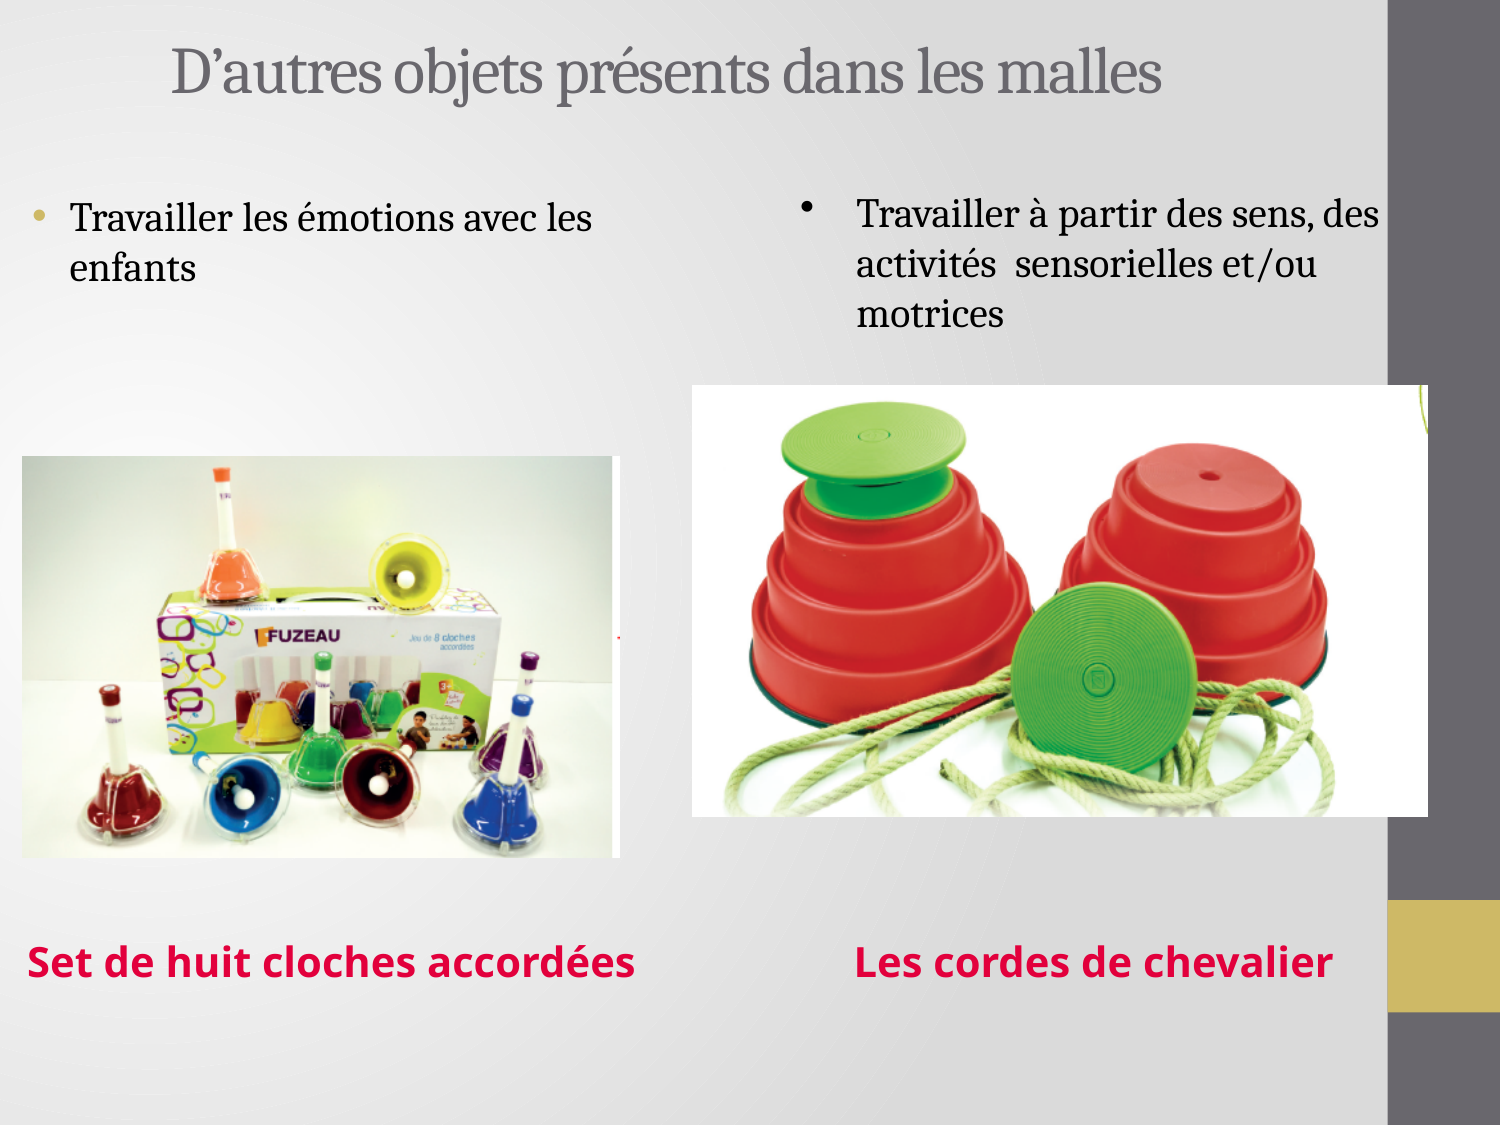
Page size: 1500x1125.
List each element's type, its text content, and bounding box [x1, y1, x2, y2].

title D’autres objets présents dans les malles [155, 31, 1500, 103]
picture [692, 384, 1429, 817]
list Travailler les émotions avec les enfants [0, 182, 625, 301]
text_box Les cordes de chevalier [838, 928, 1350, 994]
text_box Set de huit cloches accordées [12, 928, 651, 994]
picture [21, 455, 621, 859]
text_box Travailler à partir des sens, des activités sensorielles et/ou motrices [785, 178, 1403, 377]
